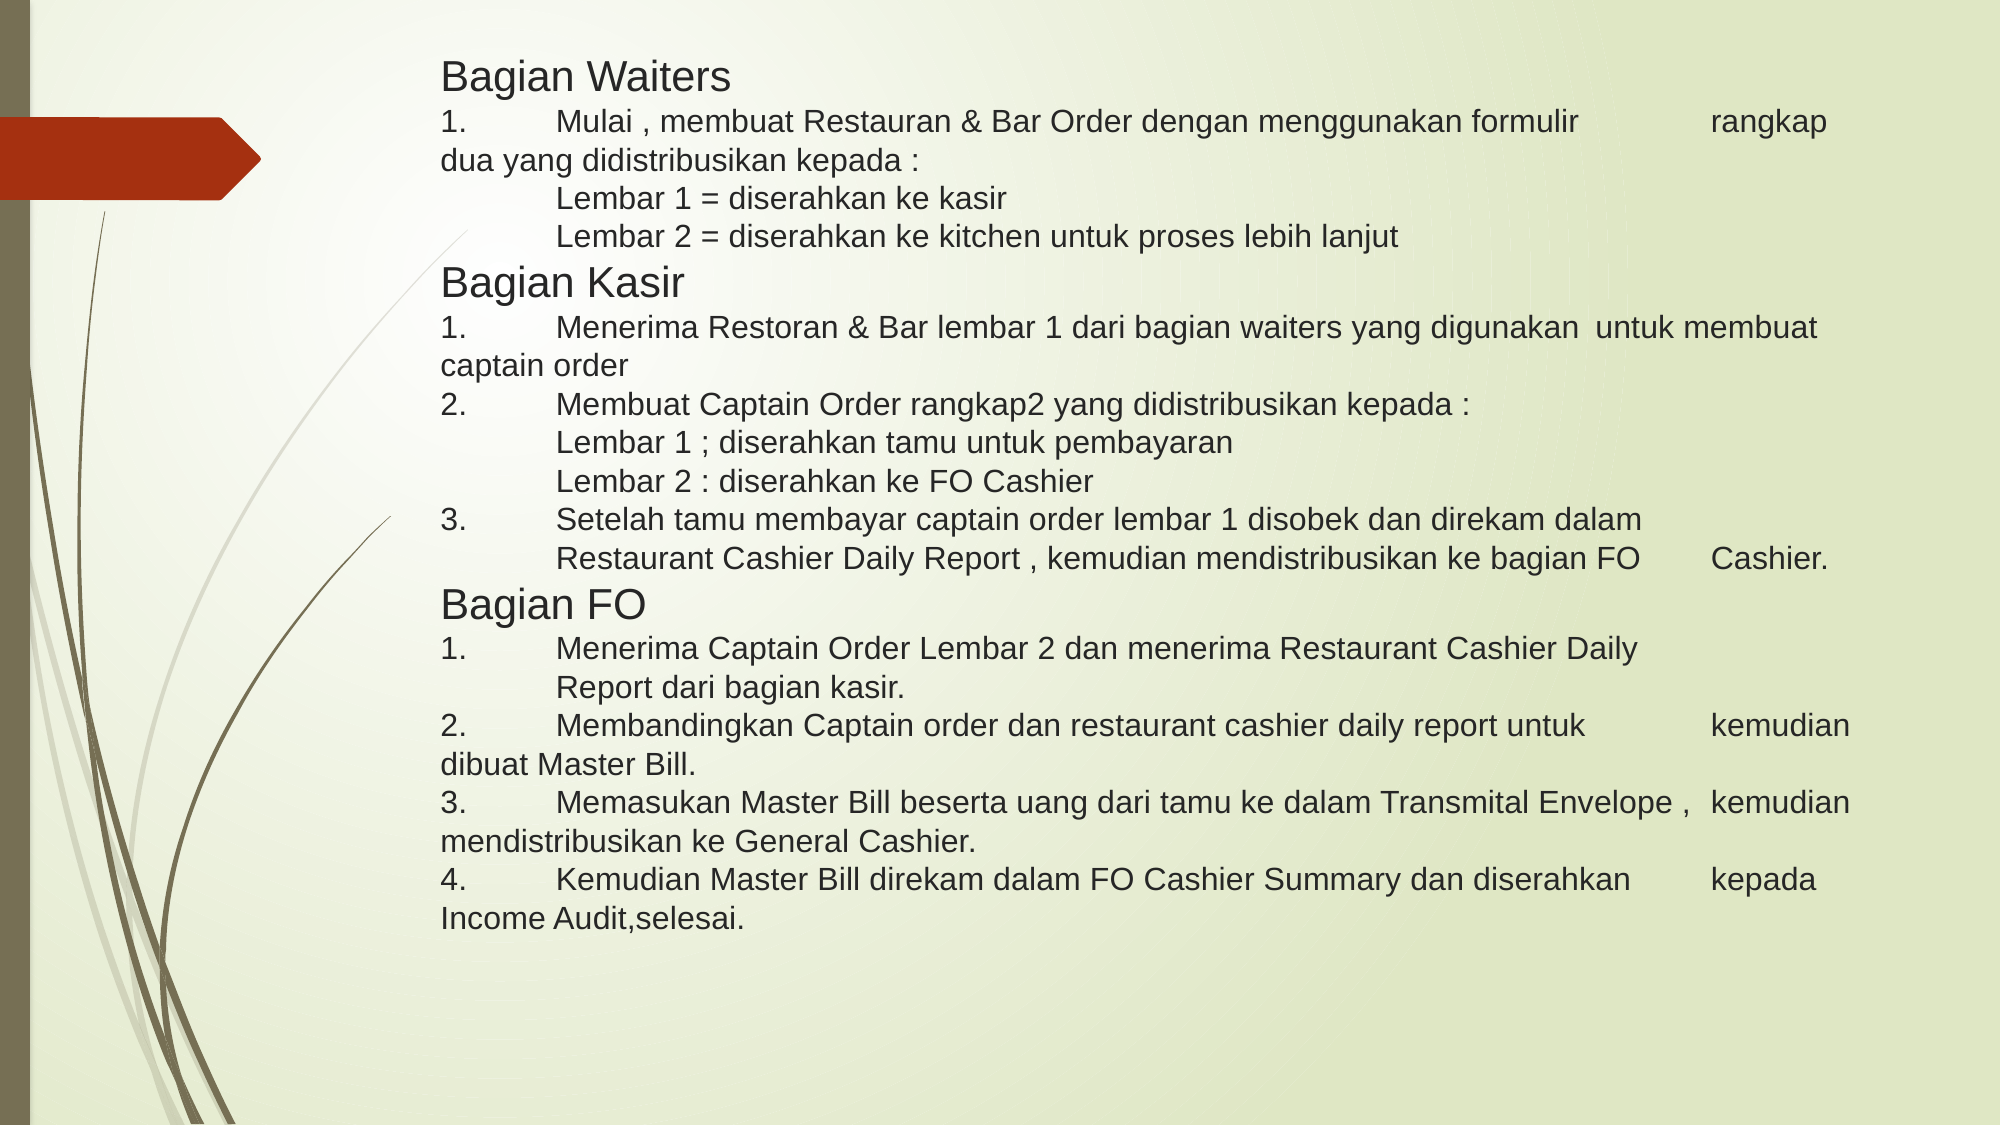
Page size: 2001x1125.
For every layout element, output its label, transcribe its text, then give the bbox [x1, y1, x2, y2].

title Bagian Waiters 1. Mulai , membuat Restauran & Bar Order dengan menggunakan formulir rangkap dua yang didistribusikan kepada : Lembar 1 = diserahkan ke kasir Lembar 2 = diserahkan ke kitchen untuk proses lebih lanjut Bagian Kasir 1. Menerima Restoran & Bar lembar 1 dari bagian waiters yang digunakan untuk membuat captain order 2. Membuat Captain Order rangkap2 yang didistribusikan kepada : Lembar 1 ; diserahkan tamu untuk pembayaran Lembar 2 : diserahkan ke FO Cashier 3. Setelah tamu membayar captain order lembar 1 disobek dan direkam dalam Restaurant Cashier Daily Report , kemudian mendistribusikan ke bagian FO Cashier. Bagian FO 1. Menerima Captain Order Lembar 2 dan menerima Restaurant Cashier Daily Report dari bagian kasir. 2. Membandingkan Captain order dan restaurant cashier daily report untuk kemudian dibuat Master Bill. 3. Memasukan Master Bill beserta uang dari tamu ke dalam Transmital Envelope , kemudian mendistribusikan ke General Cashier. 4. Kemudian Master Bill direkam dalam FO Cashier Summary dan diserahkan kepada Income Audit,selesai. [425, 40, 1888, 1125]
